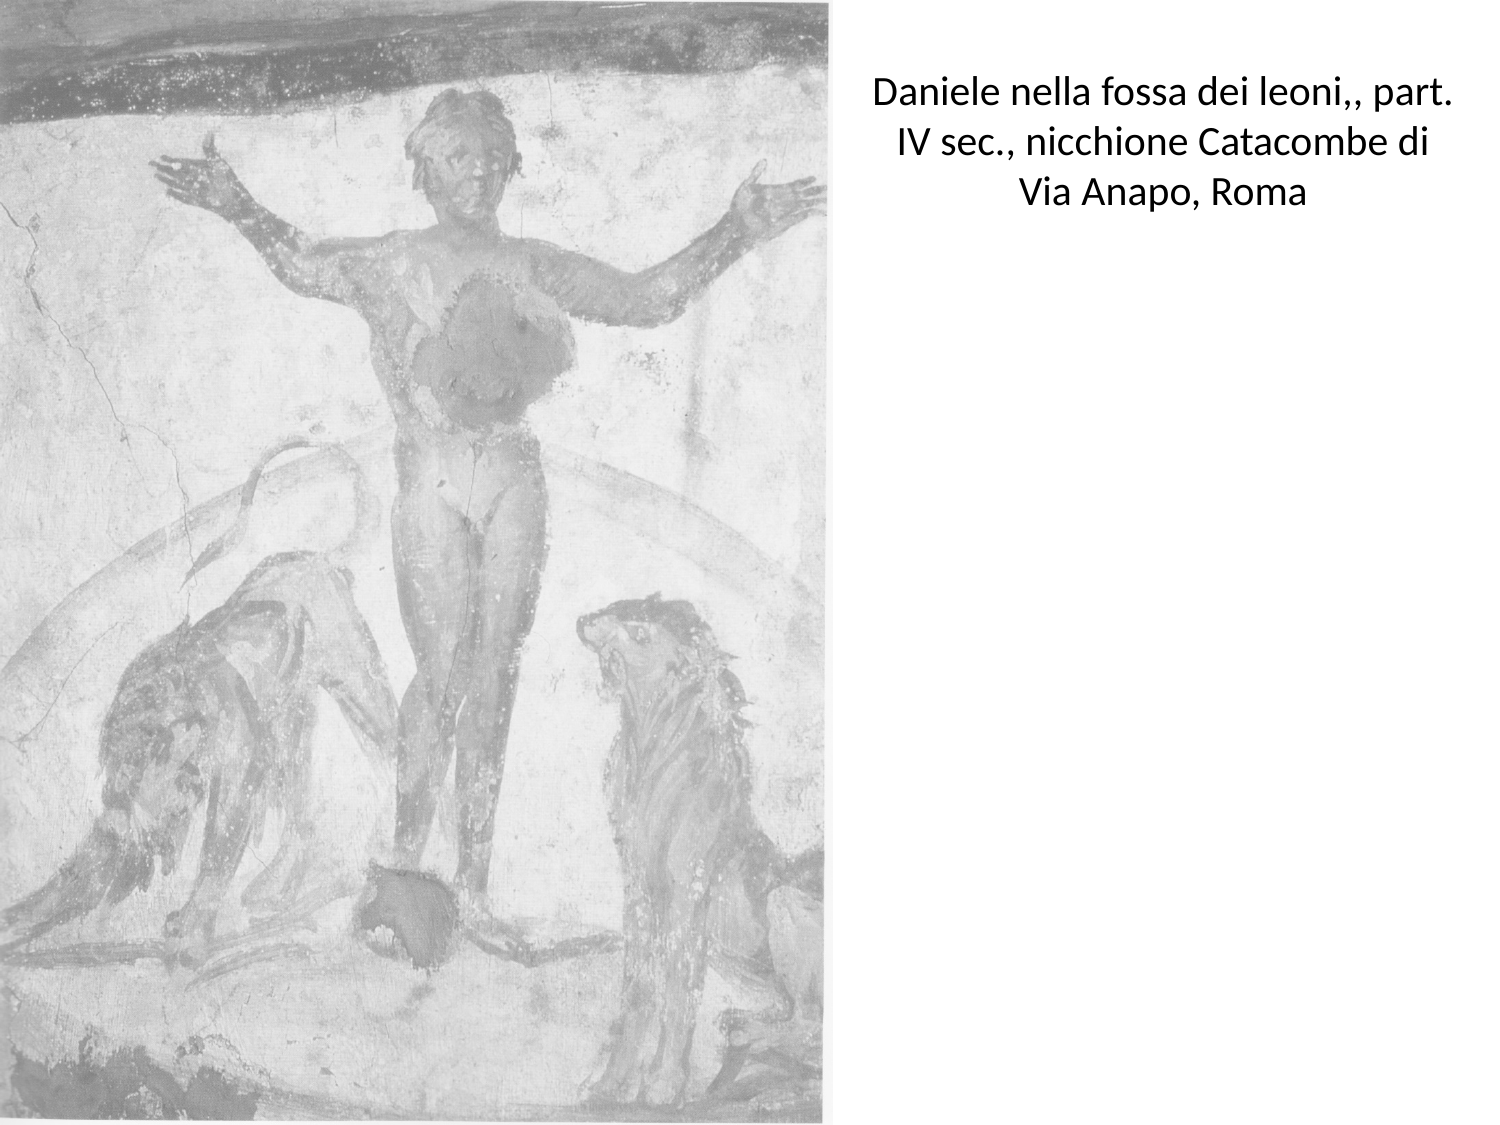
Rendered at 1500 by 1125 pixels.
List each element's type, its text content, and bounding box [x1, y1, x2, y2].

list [0, 0, 833, 1125]
title Daniele nella fossa dei leoni,, part. IV sec., nicchione Catacombe di Via Anapo, Roma [856, 45, 1471, 233]
